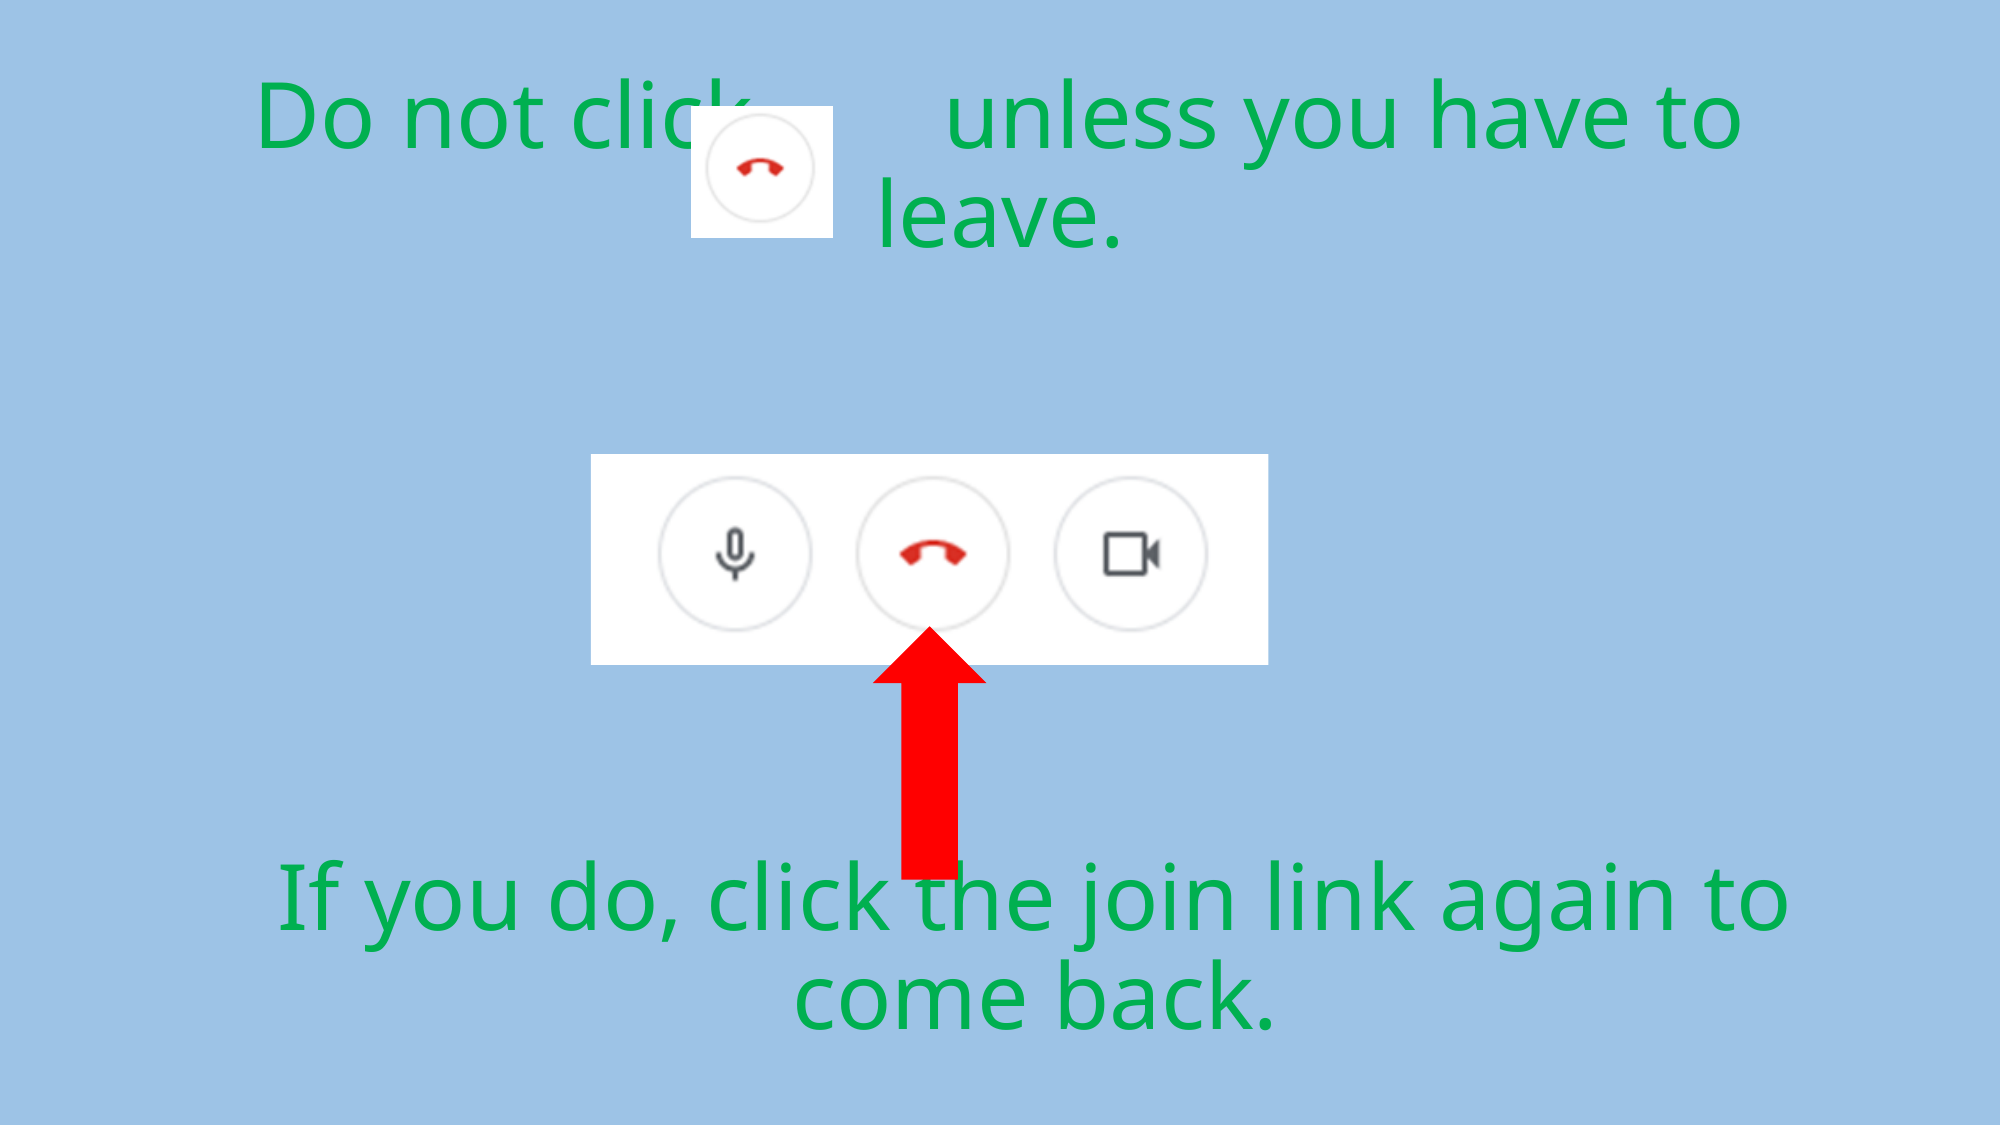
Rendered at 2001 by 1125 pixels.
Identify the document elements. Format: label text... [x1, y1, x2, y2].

text_box [872, 665, 987, 880]
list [590, 454, 1269, 665]
text_box If you do, click the join link again to come back. [156, 841, 1915, 1059]
picture [691, 106, 833, 238]
title Do not click unless you have to leave. [137, 59, 1863, 278]
